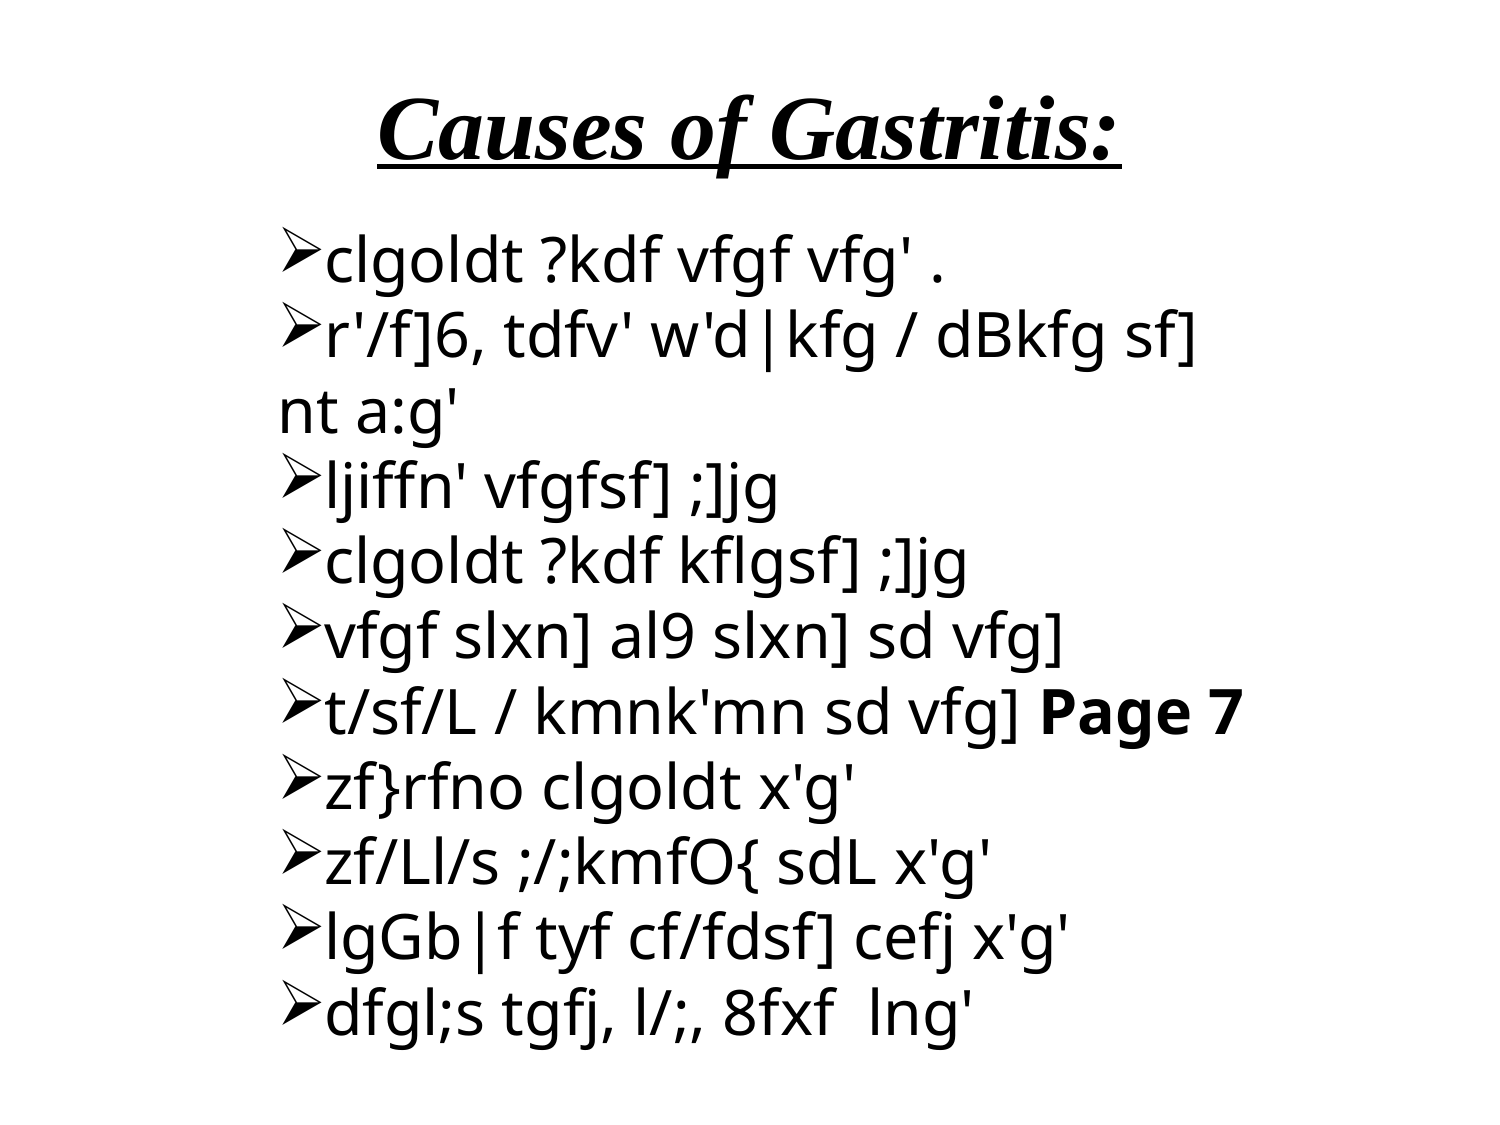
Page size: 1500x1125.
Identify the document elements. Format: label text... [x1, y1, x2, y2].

list clgoldt ?kdf vfgf vfg' . r'/f]6, tdfv' w'd|kfg / dBkfg sf] nt a:g' ljiffn' vfgfsf] ;]jg clgoldt ?kdf kflgsf] ;]jg vfgf slxn] al9 slxn] sd vfg] t/sf/L / kmnk'mn sd vfg] Page 7 zf}rfno clgoldt x'g' zf/Ll/s ;/;kmfO{ sdL x'g' lgGb|f tyf cf/fdsf] cefj x'g' dfgl;s tgfj, l/;, 8fxf lng' [262, 212, 1263, 1088]
title Causes of Gastritis: [75, 45, 1425, 200]
